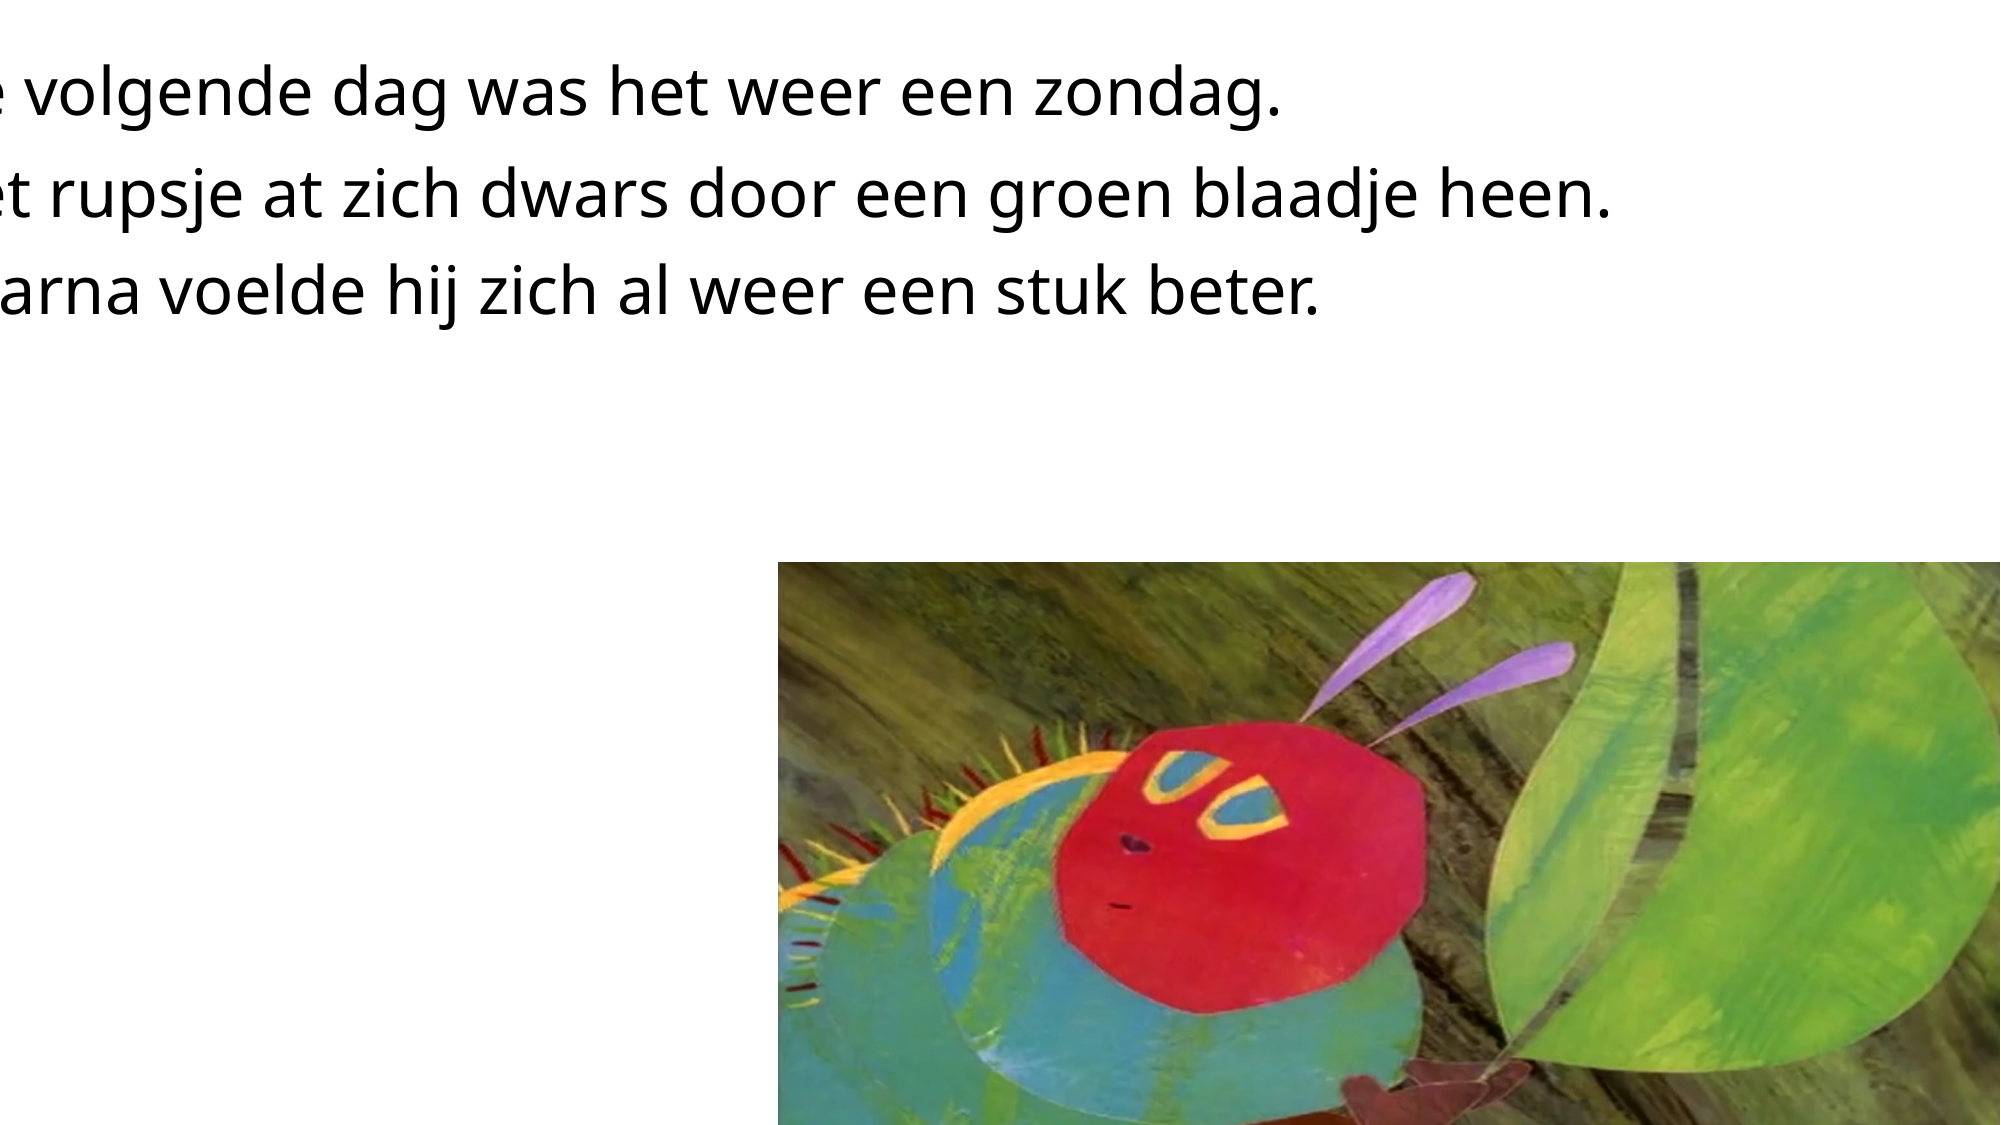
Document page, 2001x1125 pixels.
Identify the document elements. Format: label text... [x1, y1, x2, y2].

picture [778, 562, 2000, 1125]
text_box De volgende dag was het weer een zondag. Het rupsje at zich dwars door een groen blaadje heen. daarna voelde hij zich al weer een stuk beter. [0, 36, 1631, 336]
